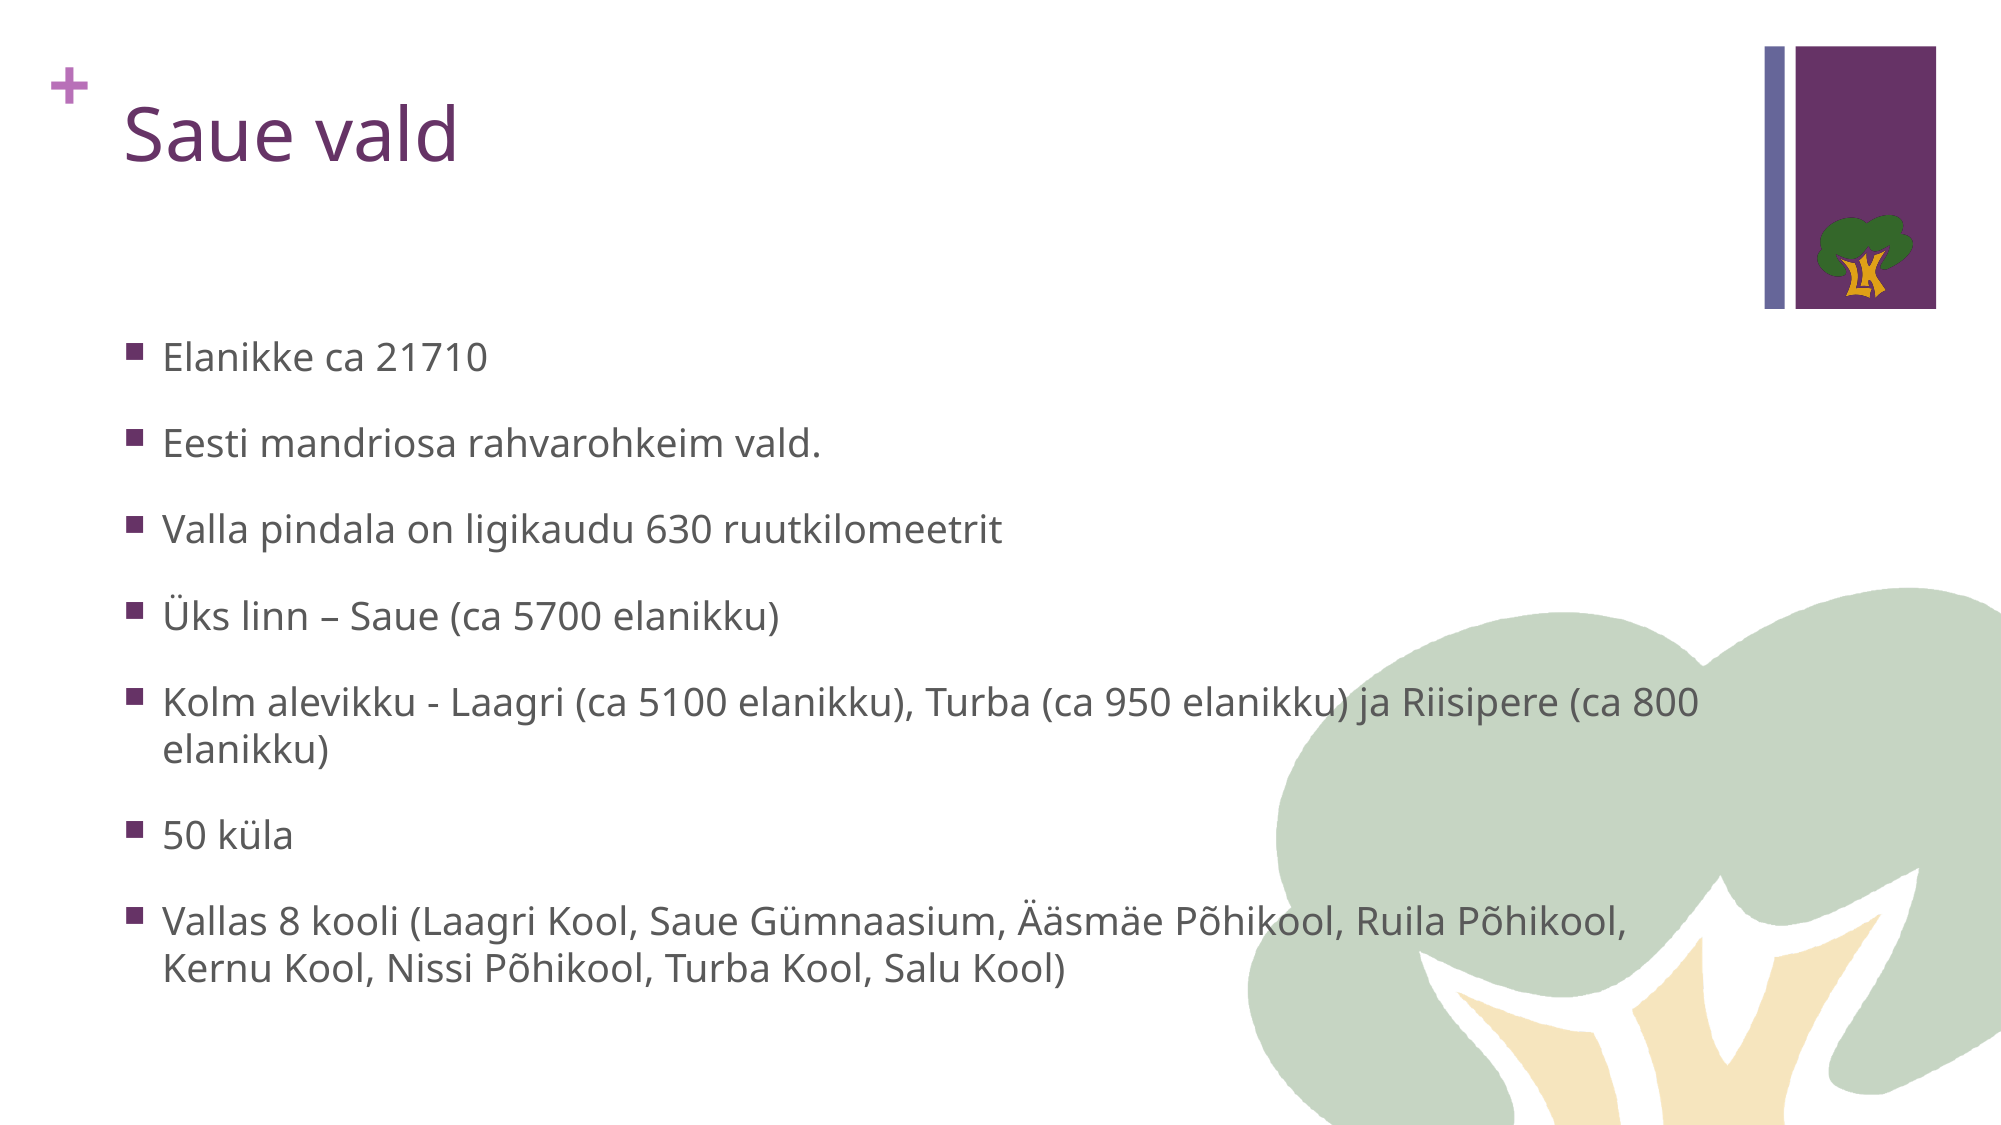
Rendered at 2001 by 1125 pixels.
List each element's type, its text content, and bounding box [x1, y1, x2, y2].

list Elanikke ca 21710 Eesti mandriosa rahvarohkeim vald. Valla pindala on ligikaudu 630 ruutkilomeetrit Üks linn – Saue (ca 5700 elanikku) Kolm alevikku - Laagri (ca 5100 elanikku), Turba (ca 950 elanikku) ja Riisipere (ca 800 elanikku) 50 küla Vallas 8 kooli (Laagri Kool, Saue Gümnaasium, Ääsmäe Põhikool, Ruila Põhikool, Kernu Kool, Nissi Põhikool, Turba Kool, Salu Kool) [109, 324, 1762, 1005]
title Saue vald [109, 79, 1762, 263]
picture [1812, 204, 1918, 309]
